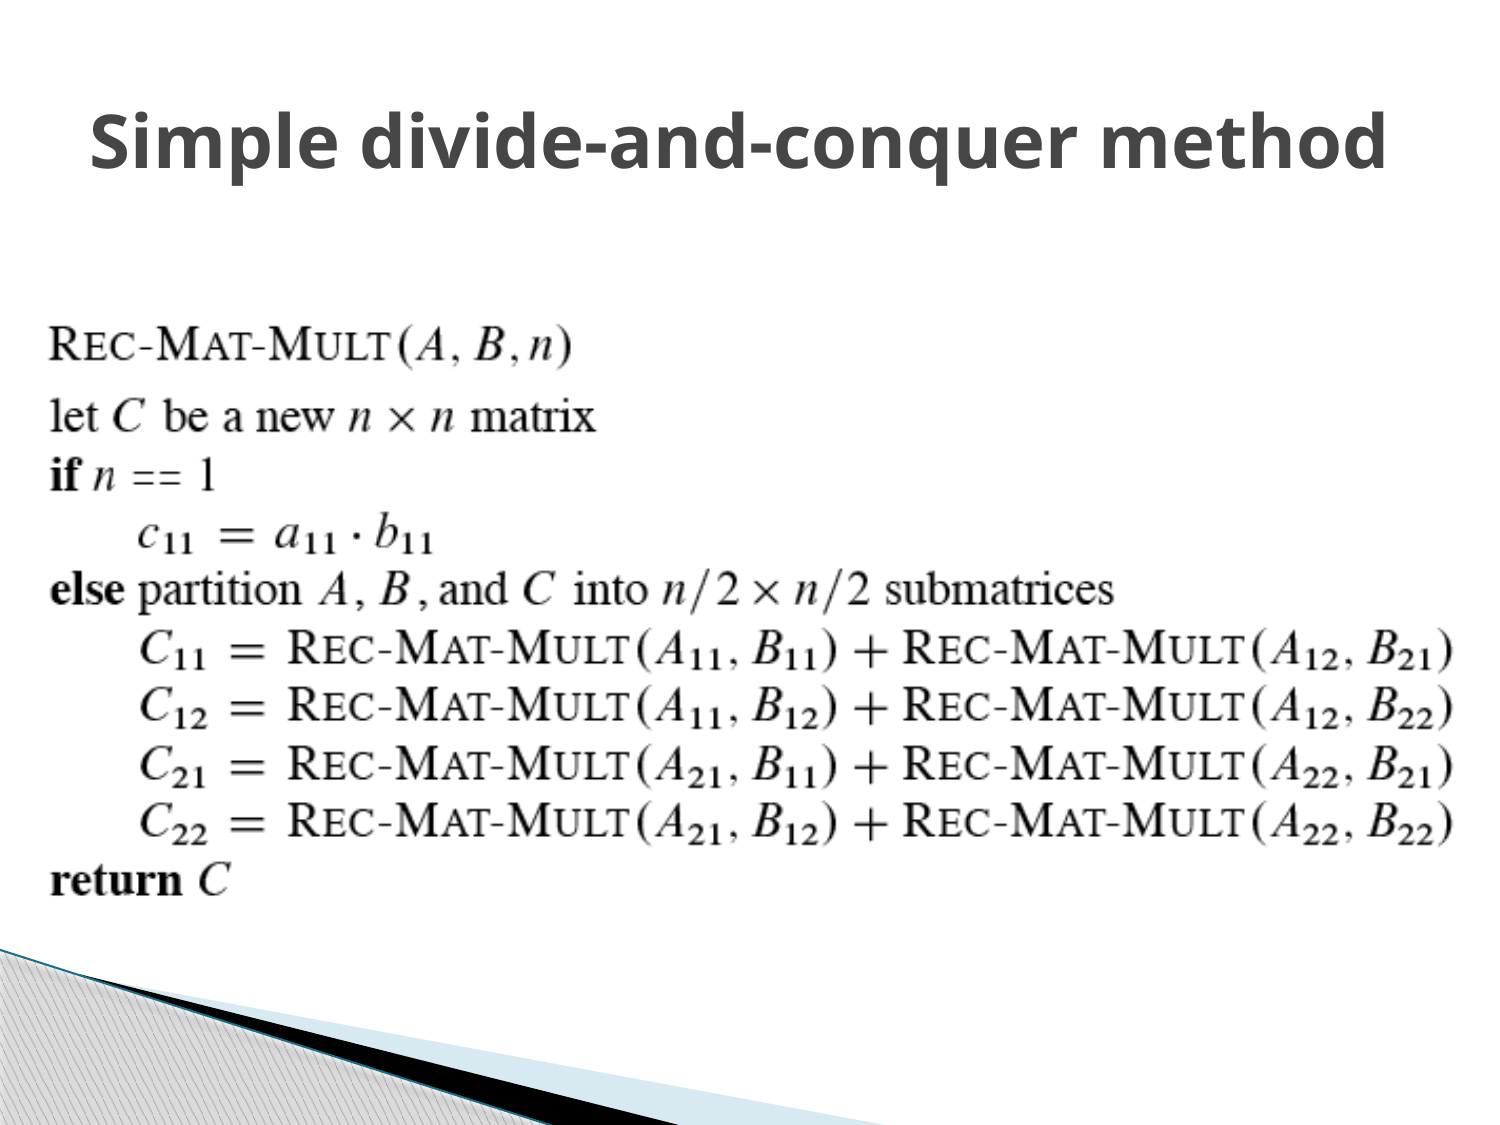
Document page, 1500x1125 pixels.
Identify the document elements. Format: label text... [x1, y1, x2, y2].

title Simple divide-and-conquer method [75, 45, 1425, 233]
picture [18, 291, 1483, 915]
